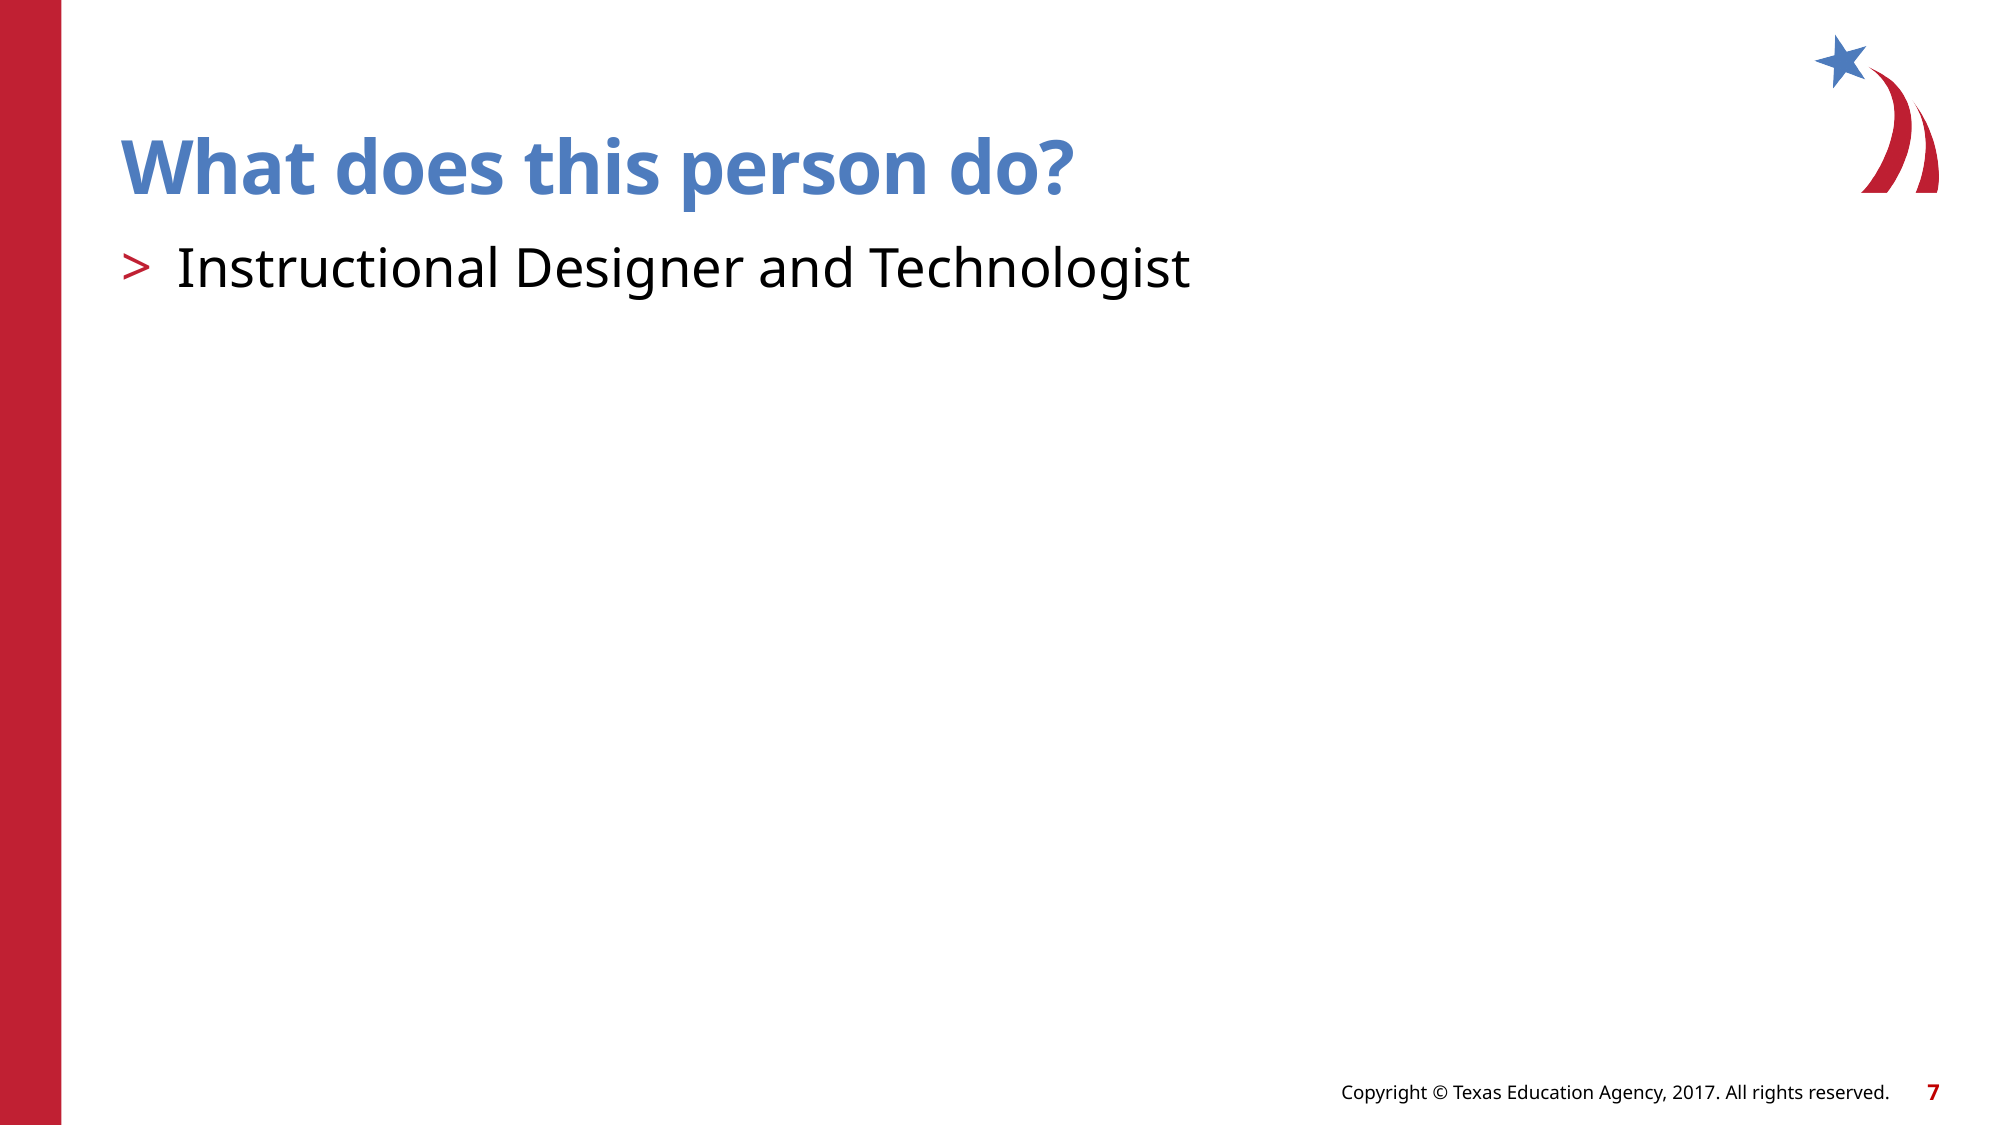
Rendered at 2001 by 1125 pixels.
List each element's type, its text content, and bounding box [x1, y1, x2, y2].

list Instructional Designer and Technologist [121, 233, 1884, 1010]
picture [1814, 34, 1939, 193]
title What does this person do? [121, 66, 1772, 211]
